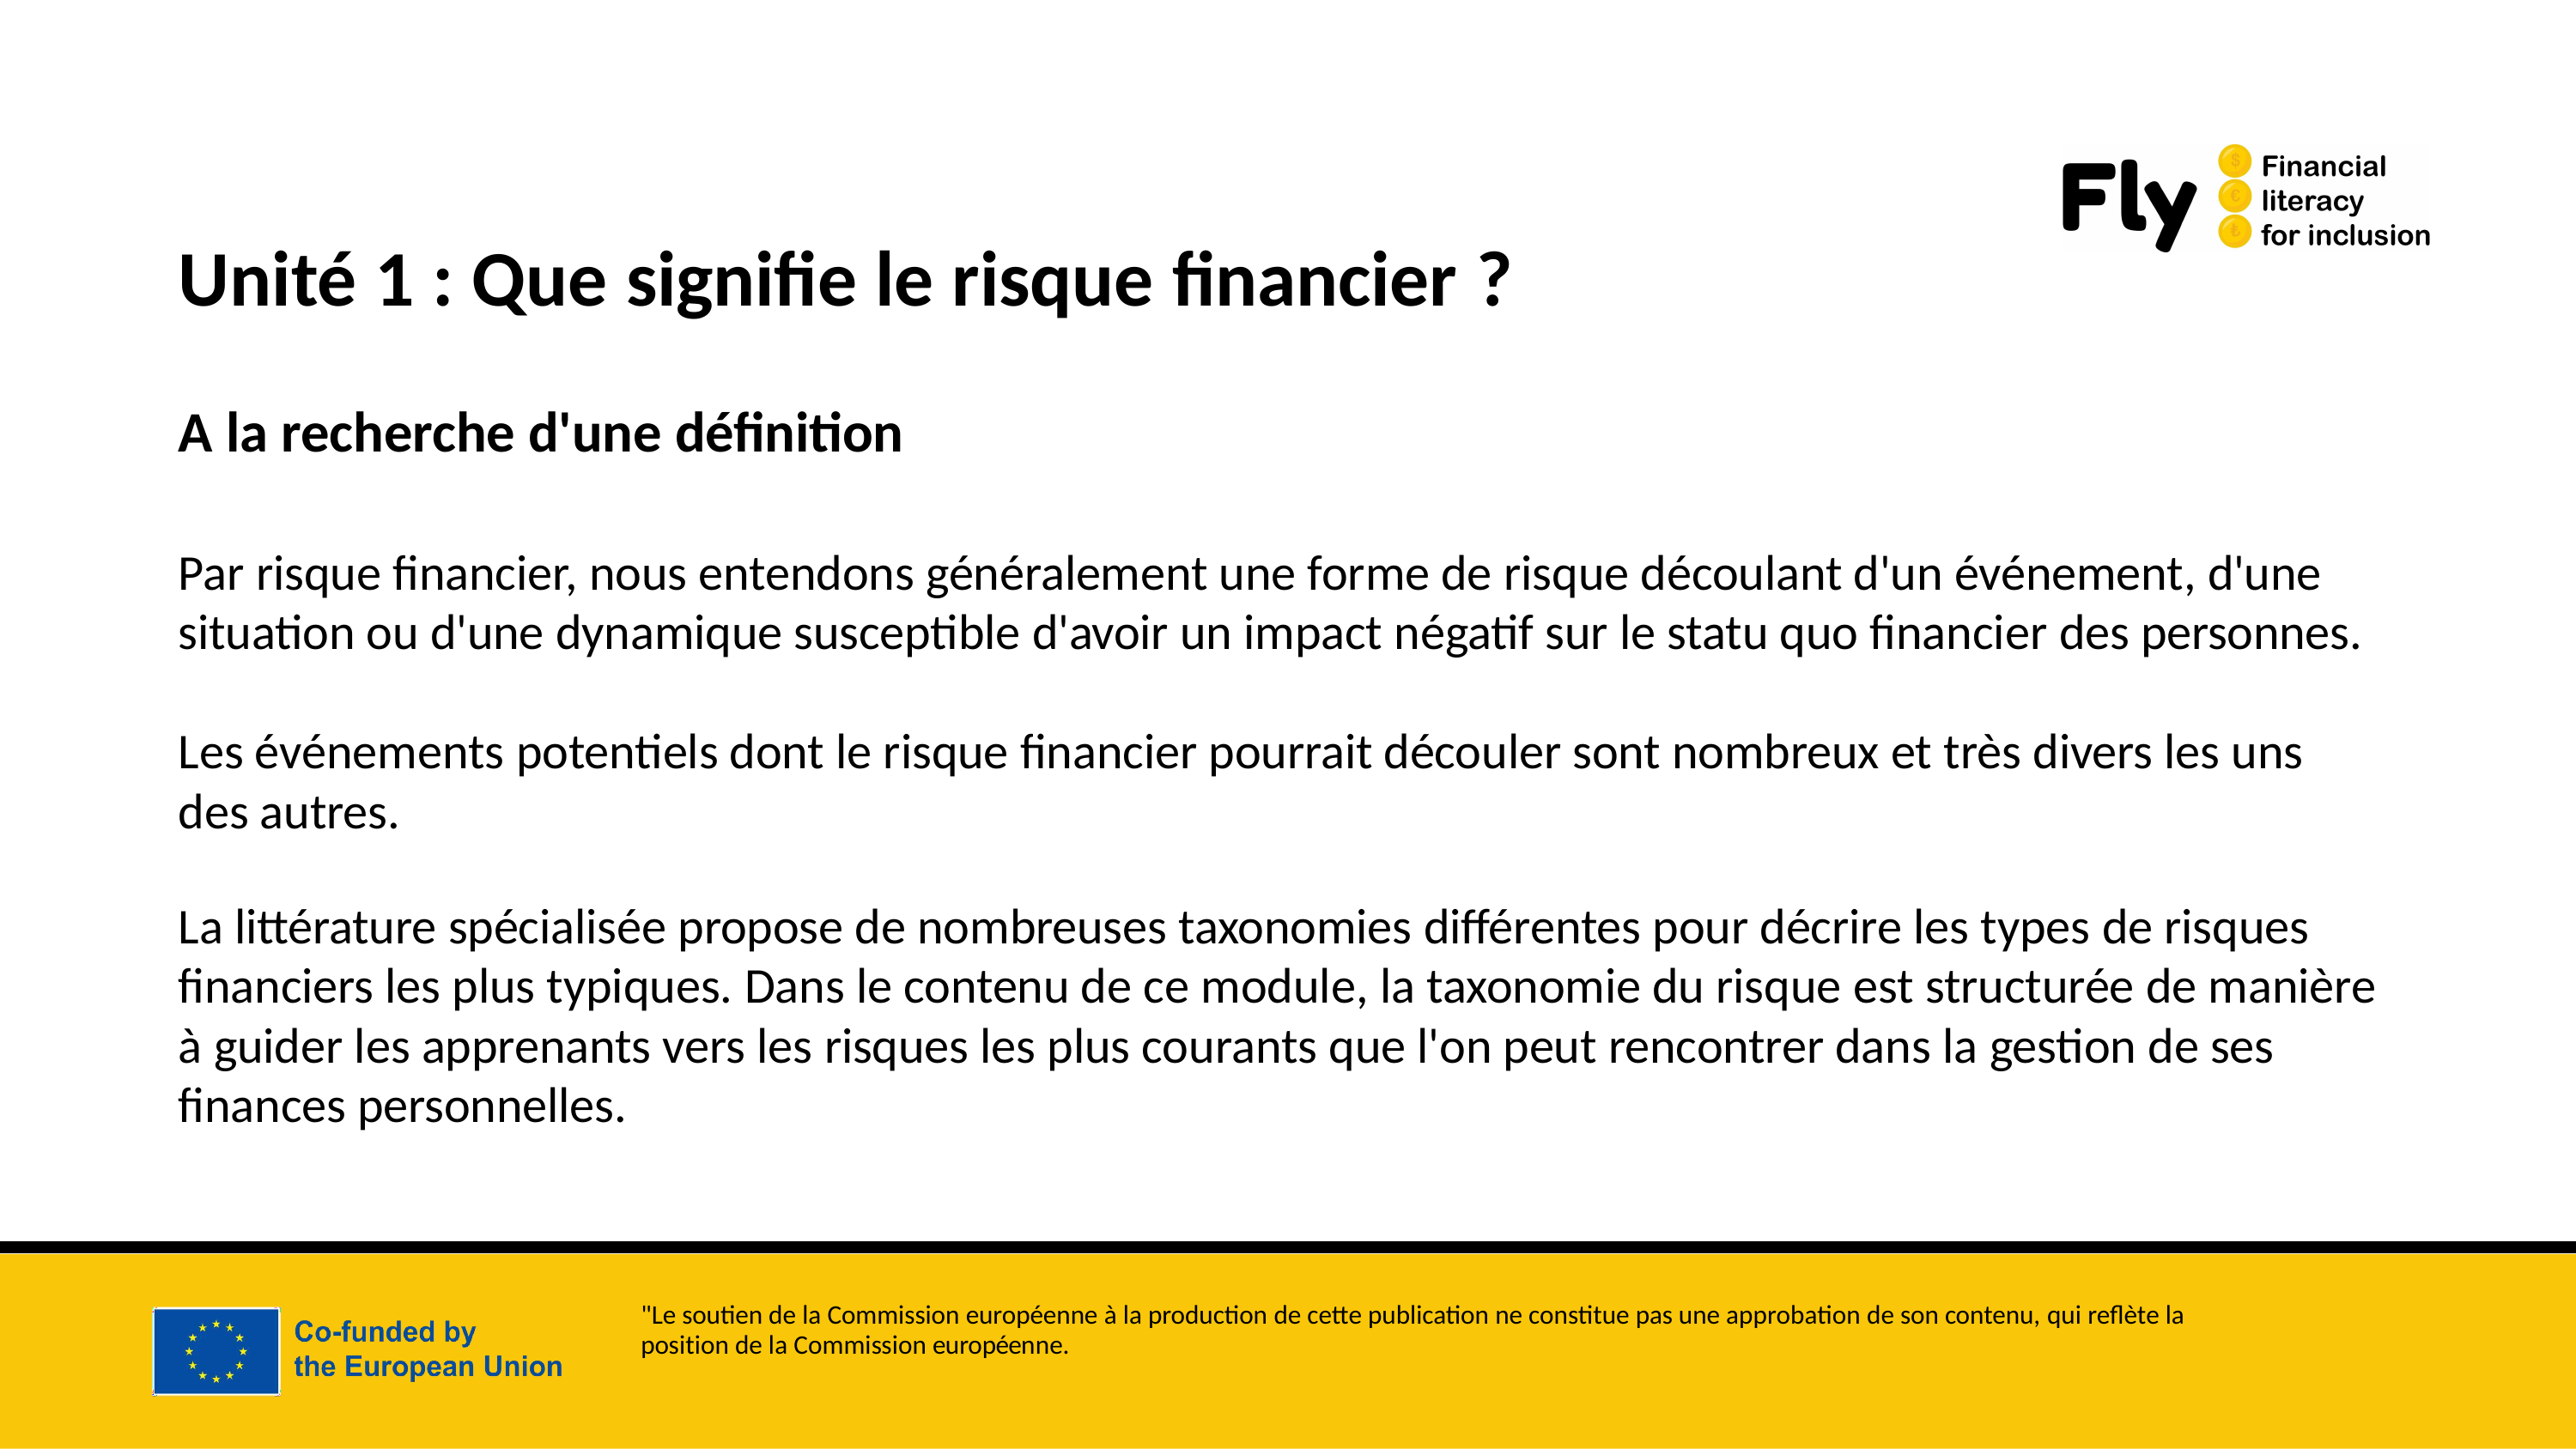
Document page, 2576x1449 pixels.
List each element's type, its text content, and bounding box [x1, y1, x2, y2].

title Unité 1 : Que signifie le risque financier ? [176, 225, 1518, 392]
text_box A la recherche d'une définition Par risque financier, nous entendons généralement une forme de risque découlant d'un événement, d'une situation ou d'une dynamique susceptible d'avoir un impact négatif sur le statu quo financier des personnes. Les événements potentiels dont le risque financier pourrait découler sont nombreux et très divers les uns des autres. La littérature spécialisée propose de nombreuses taxonomies différentes pour décrire les types de risques financiers les plus typiques. Dans le contenu de ce module, la taxonomie du risque est structurée de manière à guider les apprenants vers les risques les plus courants que l'on peut rencontrer dans la gestion de ses finances personnelles. [176, 392, 2395, 1135]
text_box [0, 1240, 2576, 1449]
picture [2062, 144, 2430, 252]
